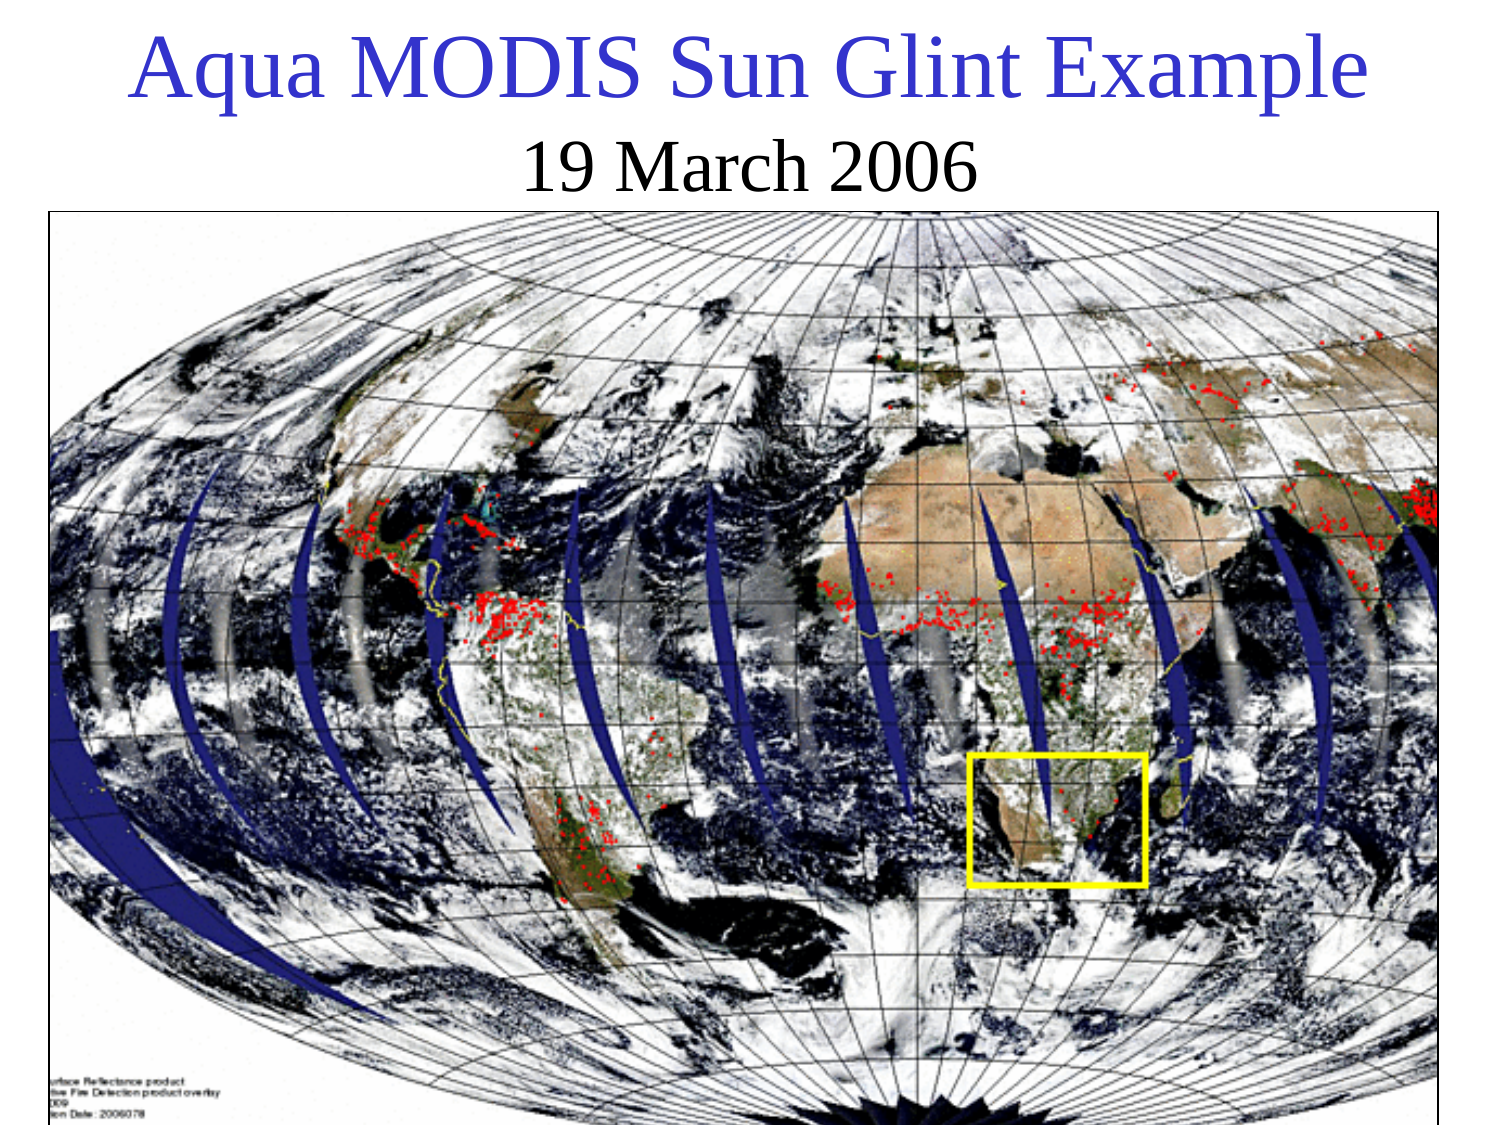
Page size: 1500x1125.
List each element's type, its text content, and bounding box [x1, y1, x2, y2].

title Aqua MODIS Sun Glint Example 19 March 2006 [112, 12, 1388, 201]
picture [49, 212, 1438, 1125]
